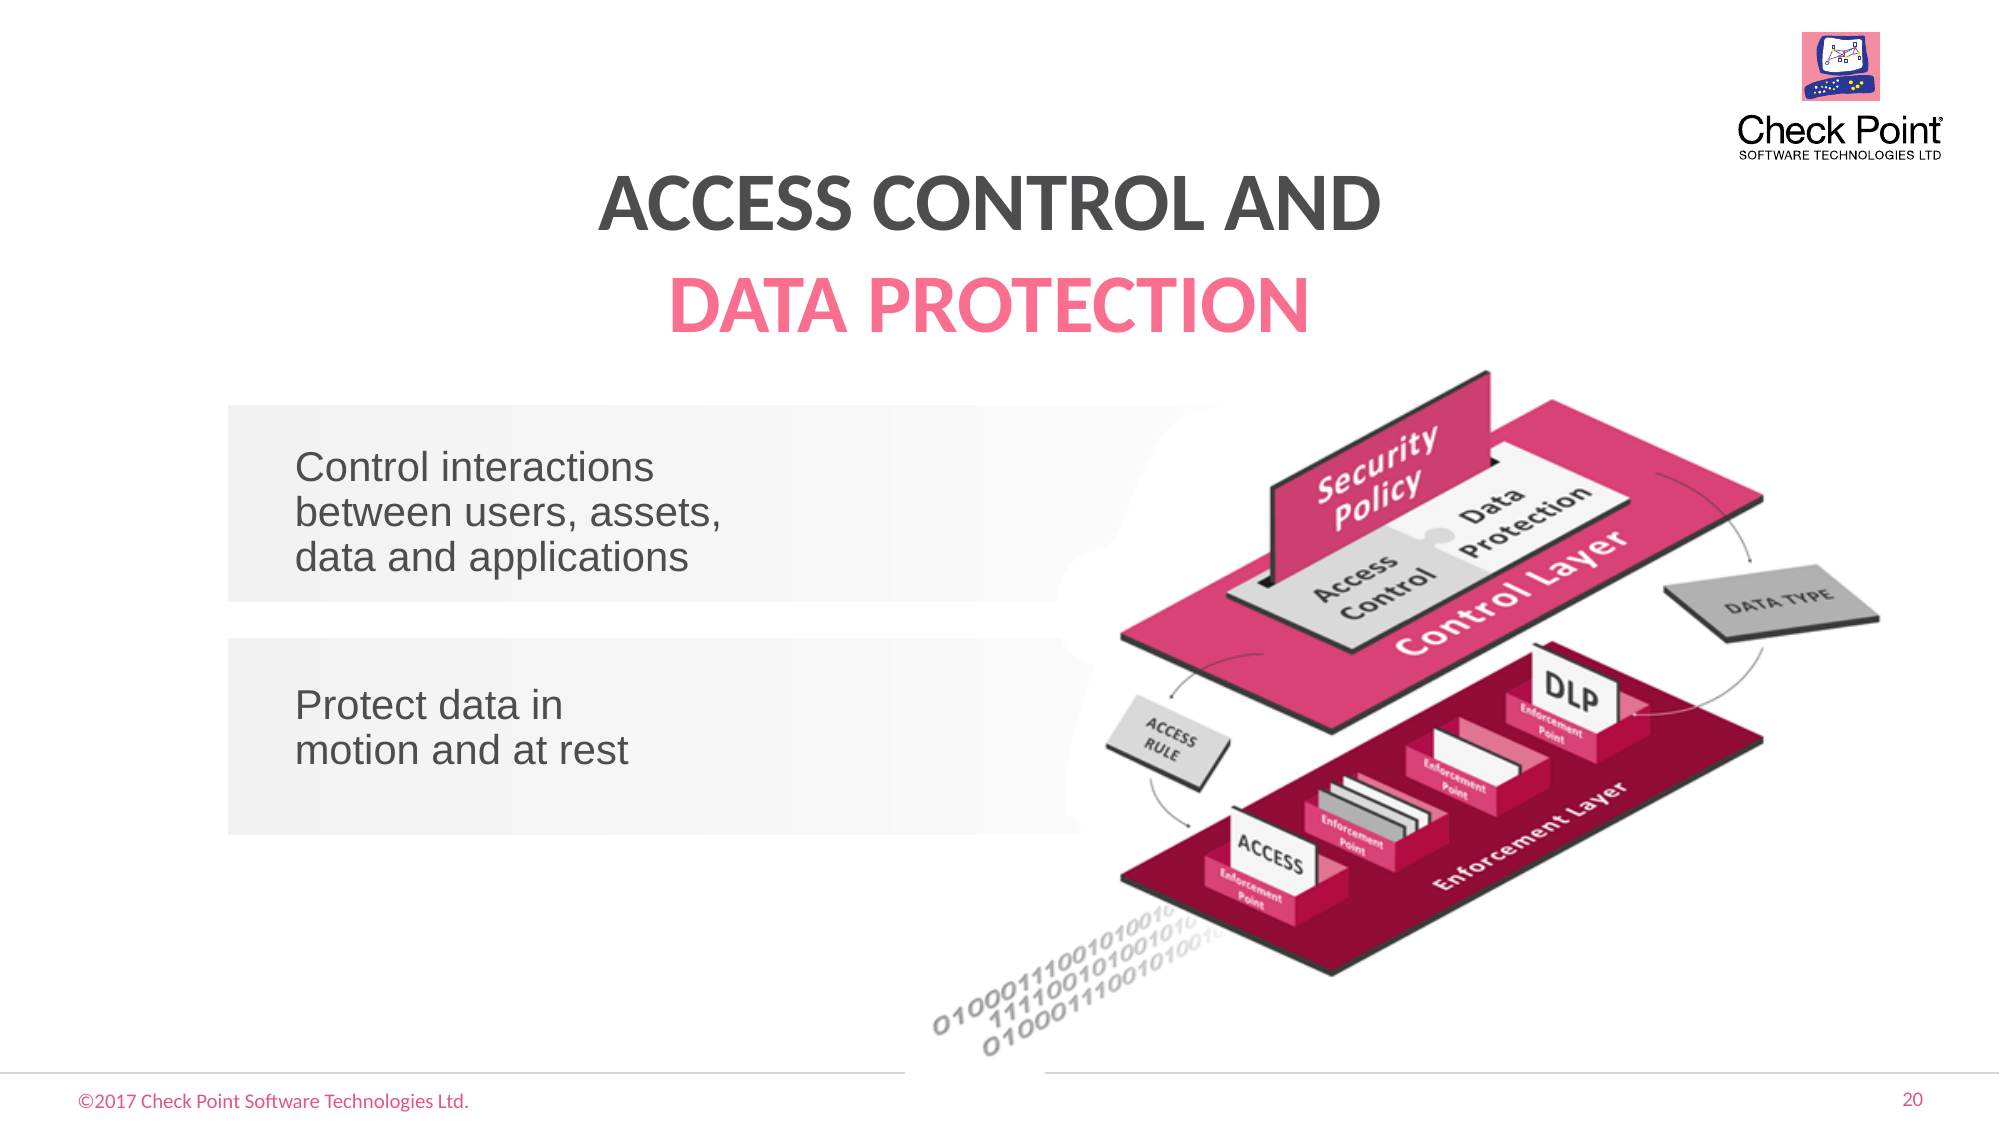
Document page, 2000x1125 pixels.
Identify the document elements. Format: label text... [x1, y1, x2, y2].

text_box Protect data in motion and at rest [279, 676, 899, 827]
text_box [228, 638, 899, 835]
picture [904, 351, 1909, 1078]
text_box [228, 405, 899, 602]
text_box ACCESS CONTROL AND DATA PROTECTION [0, 150, 2000, 301]
text_box Control interactions between users, assets, data and applications [280, 437, 899, 592]
